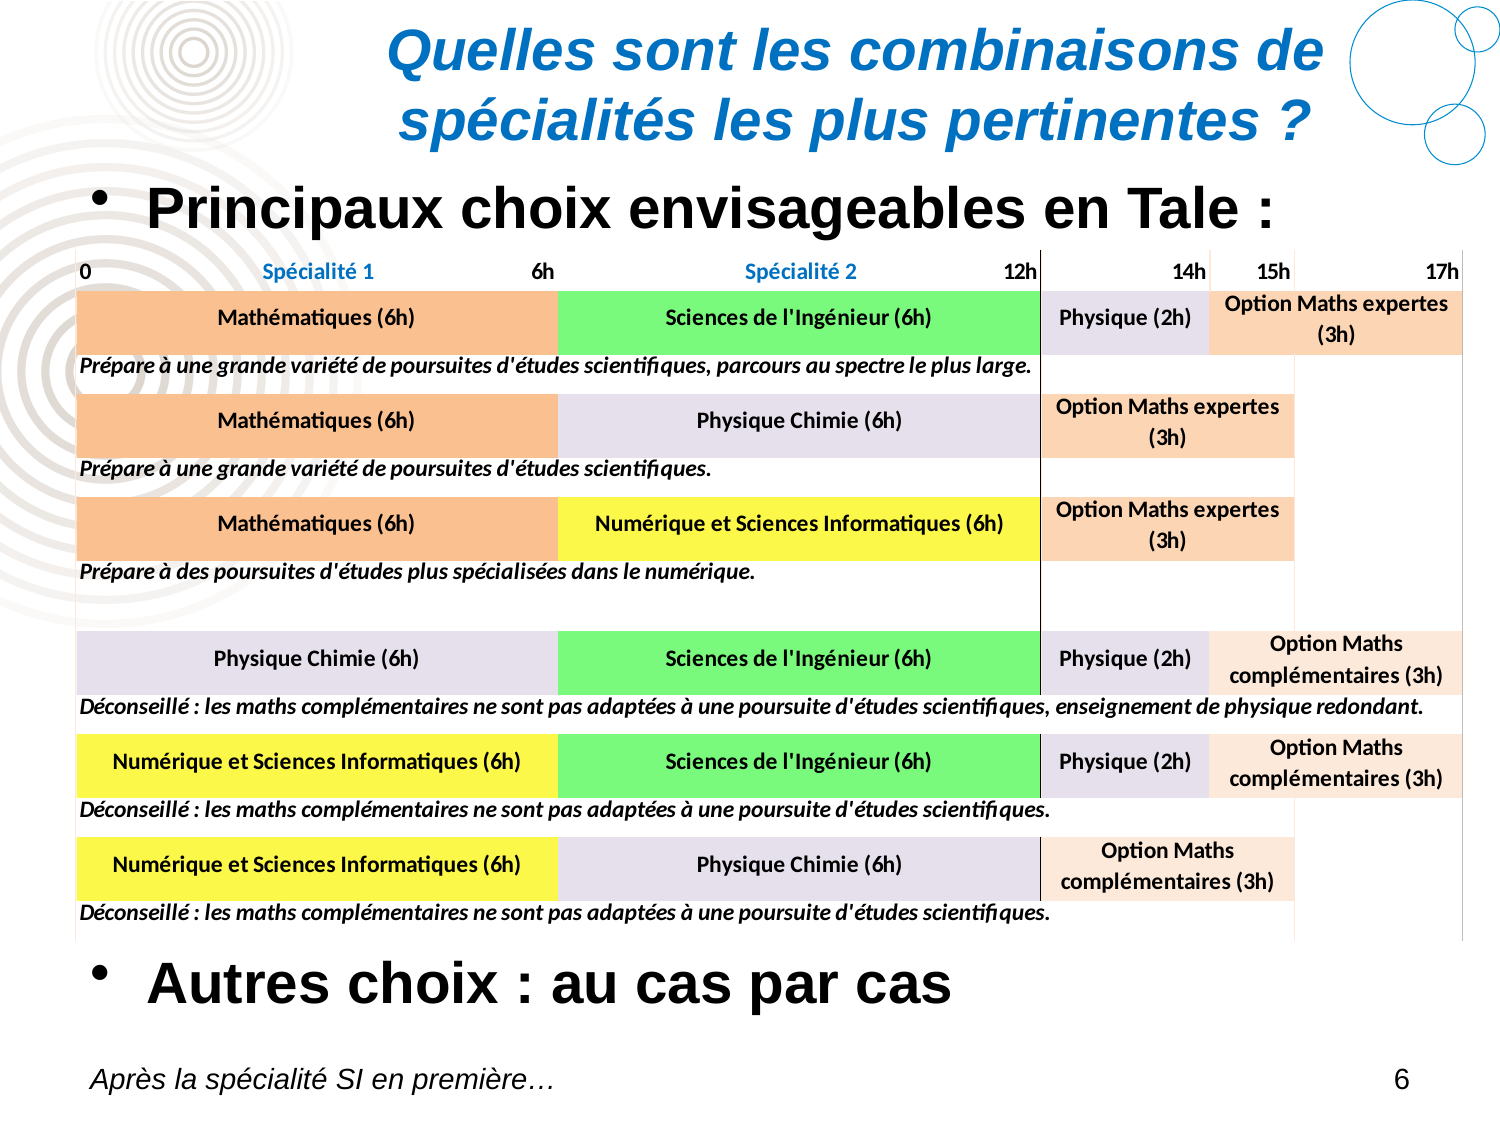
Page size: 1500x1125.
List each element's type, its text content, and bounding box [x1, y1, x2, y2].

slide_number 6 [1199, 1024, 1426, 1103]
footer Après la spécialité SI en première… [74, 1050, 1176, 1103]
title Quelles sont les combinaisons de spécialités les plus pertinentes ? [287, 1, 1426, 162]
text_box Autres choix : au cas par cas [74, 951, 1425, 1050]
list Principaux choix envisageables en Tale : [74, 162, 1426, 249]
picture [0, 1, 1500, 1125]
